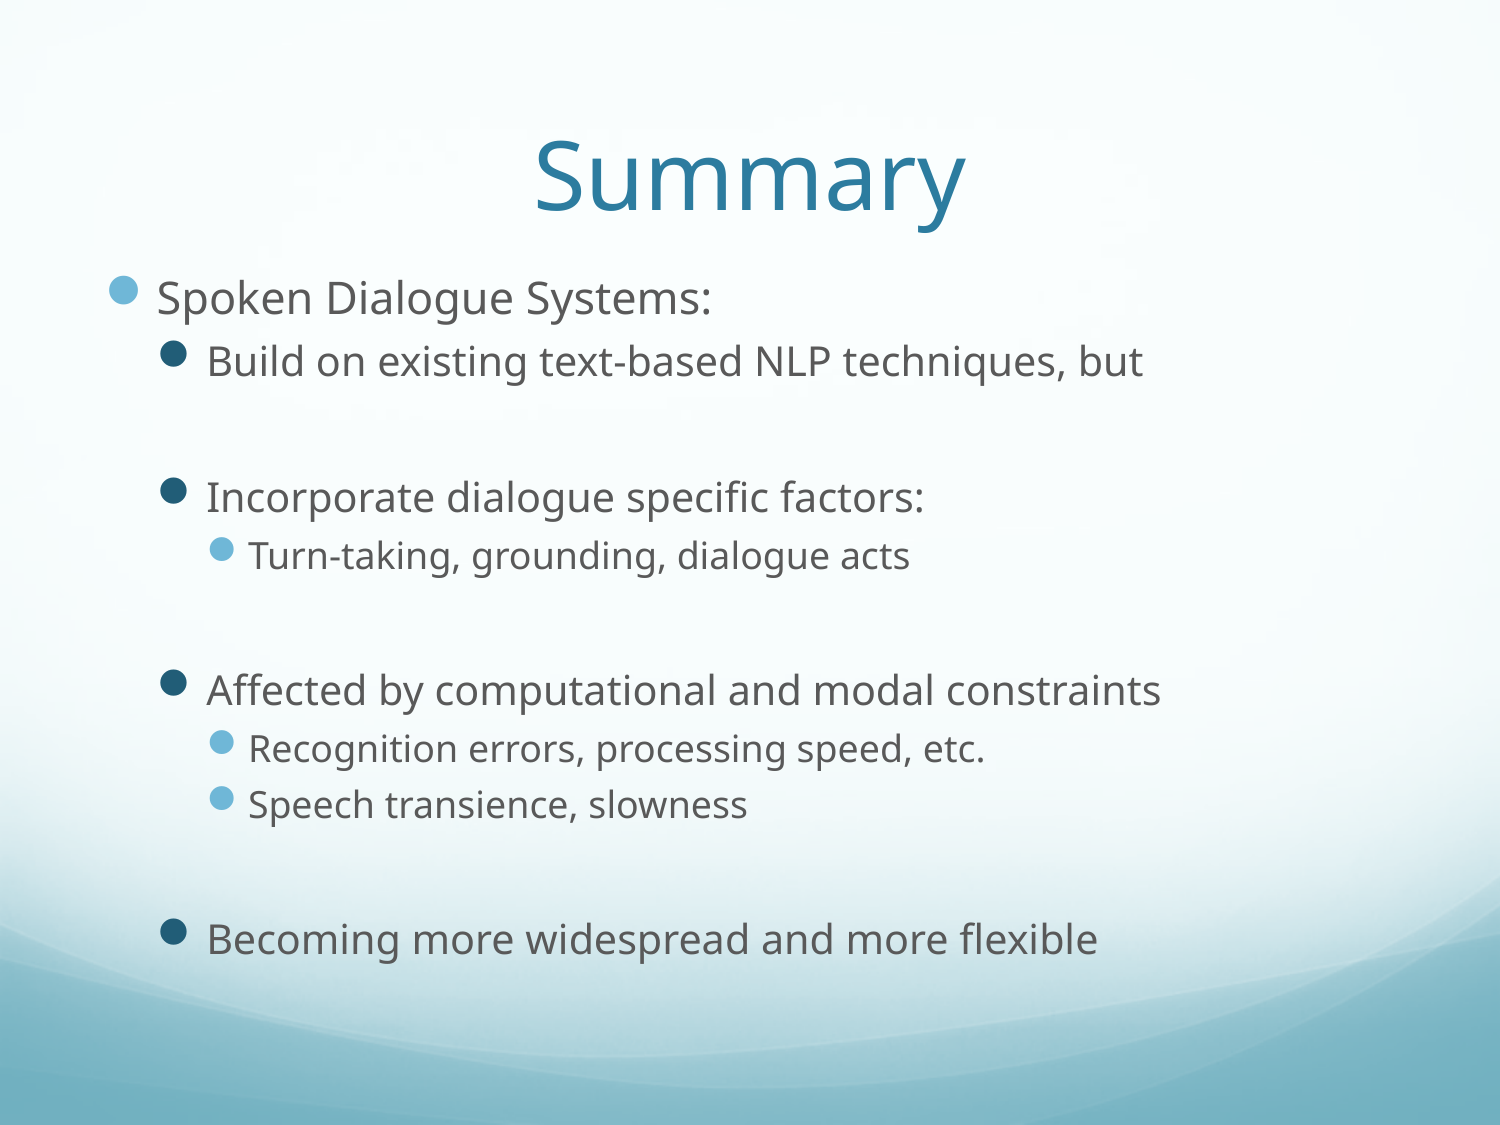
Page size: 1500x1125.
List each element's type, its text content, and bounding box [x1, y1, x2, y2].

list Spoken Dialogue Systems: Build on existing text-based NLP techniques, but Incorporate dialogue specific factors: Turn-taking, grounding, dialogue acts Affected by computational and modal constraints Recognition errors, processing speed, etc. Speech transience, slowness Becoming more widespread and more flexible [90, 262, 1410, 975]
title Summary [90, 17, 1410, 237]
